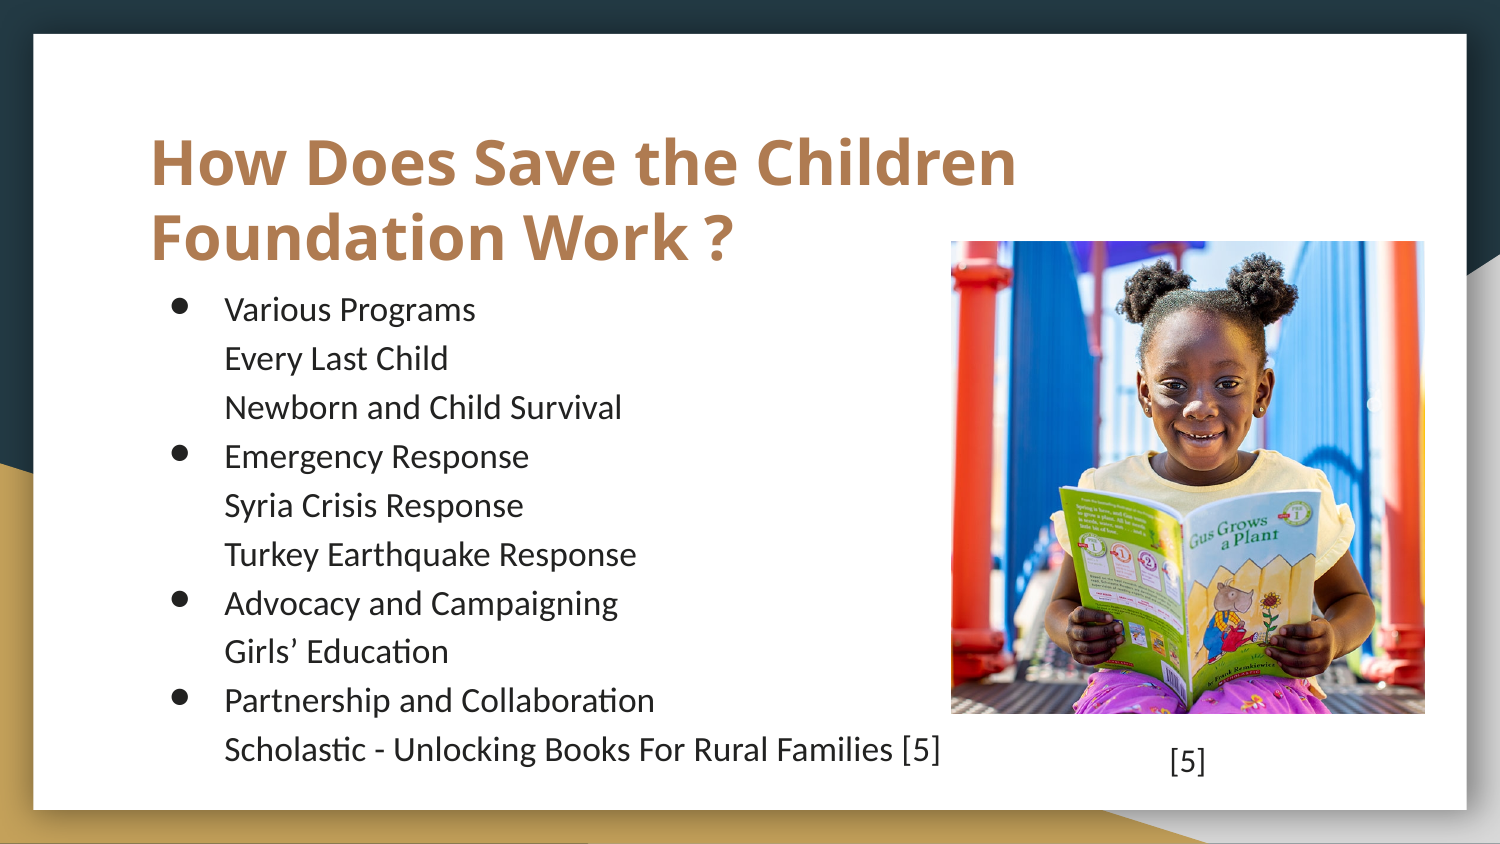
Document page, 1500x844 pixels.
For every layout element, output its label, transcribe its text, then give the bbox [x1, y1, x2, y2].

picture [951, 241, 1425, 714]
text_box [5] [946, 723, 1430, 794]
list Various Programs Every Last Child Newborn and Child Survival Emergency Response Syria Crisis Response Turkey Earthquake Response Advocacy and Campaigning Girls’ Education Partnership and Collaboration Scholastic - Unlocking Books For Rural Families [5] [134, 264, 946, 667]
title How Does Save the Children Foundation Work ? [134, 108, 1366, 264]
